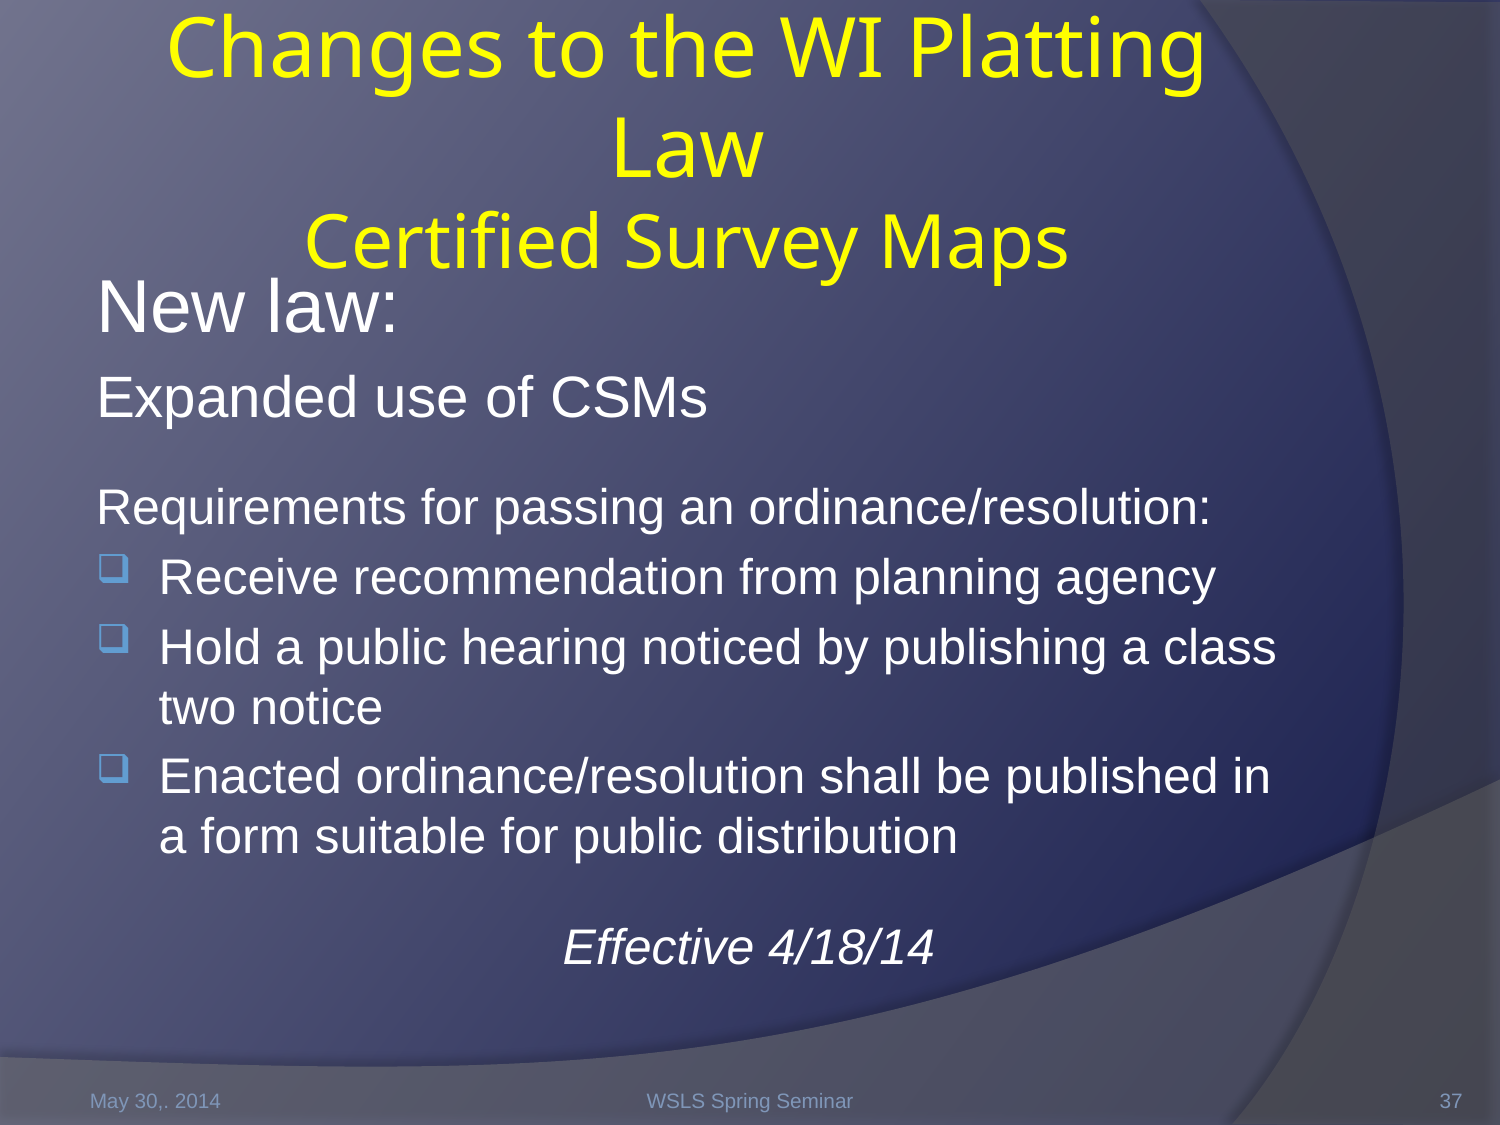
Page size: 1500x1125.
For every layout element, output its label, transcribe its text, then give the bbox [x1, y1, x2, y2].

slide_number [75, 1053, 425, 1114]
title Changes to the WI Platting Law Certified Survey Maps [75, 45, 1300, 233]
footer WSLS Spring Seminar [512, 1053, 988, 1114]
slide_number 37 [1337, 1053, 1463, 1114]
list New law: Expanded use of CSMs Requirements for passing an ordinance/resolution: Receive recommendation from planning agency Hold a public hearing noticed by publishing a class two notice Enacted ordinance/resolution shall be published in a form suitable for public distribution Effective 4/18/14 [75, 249, 1300, 950]
